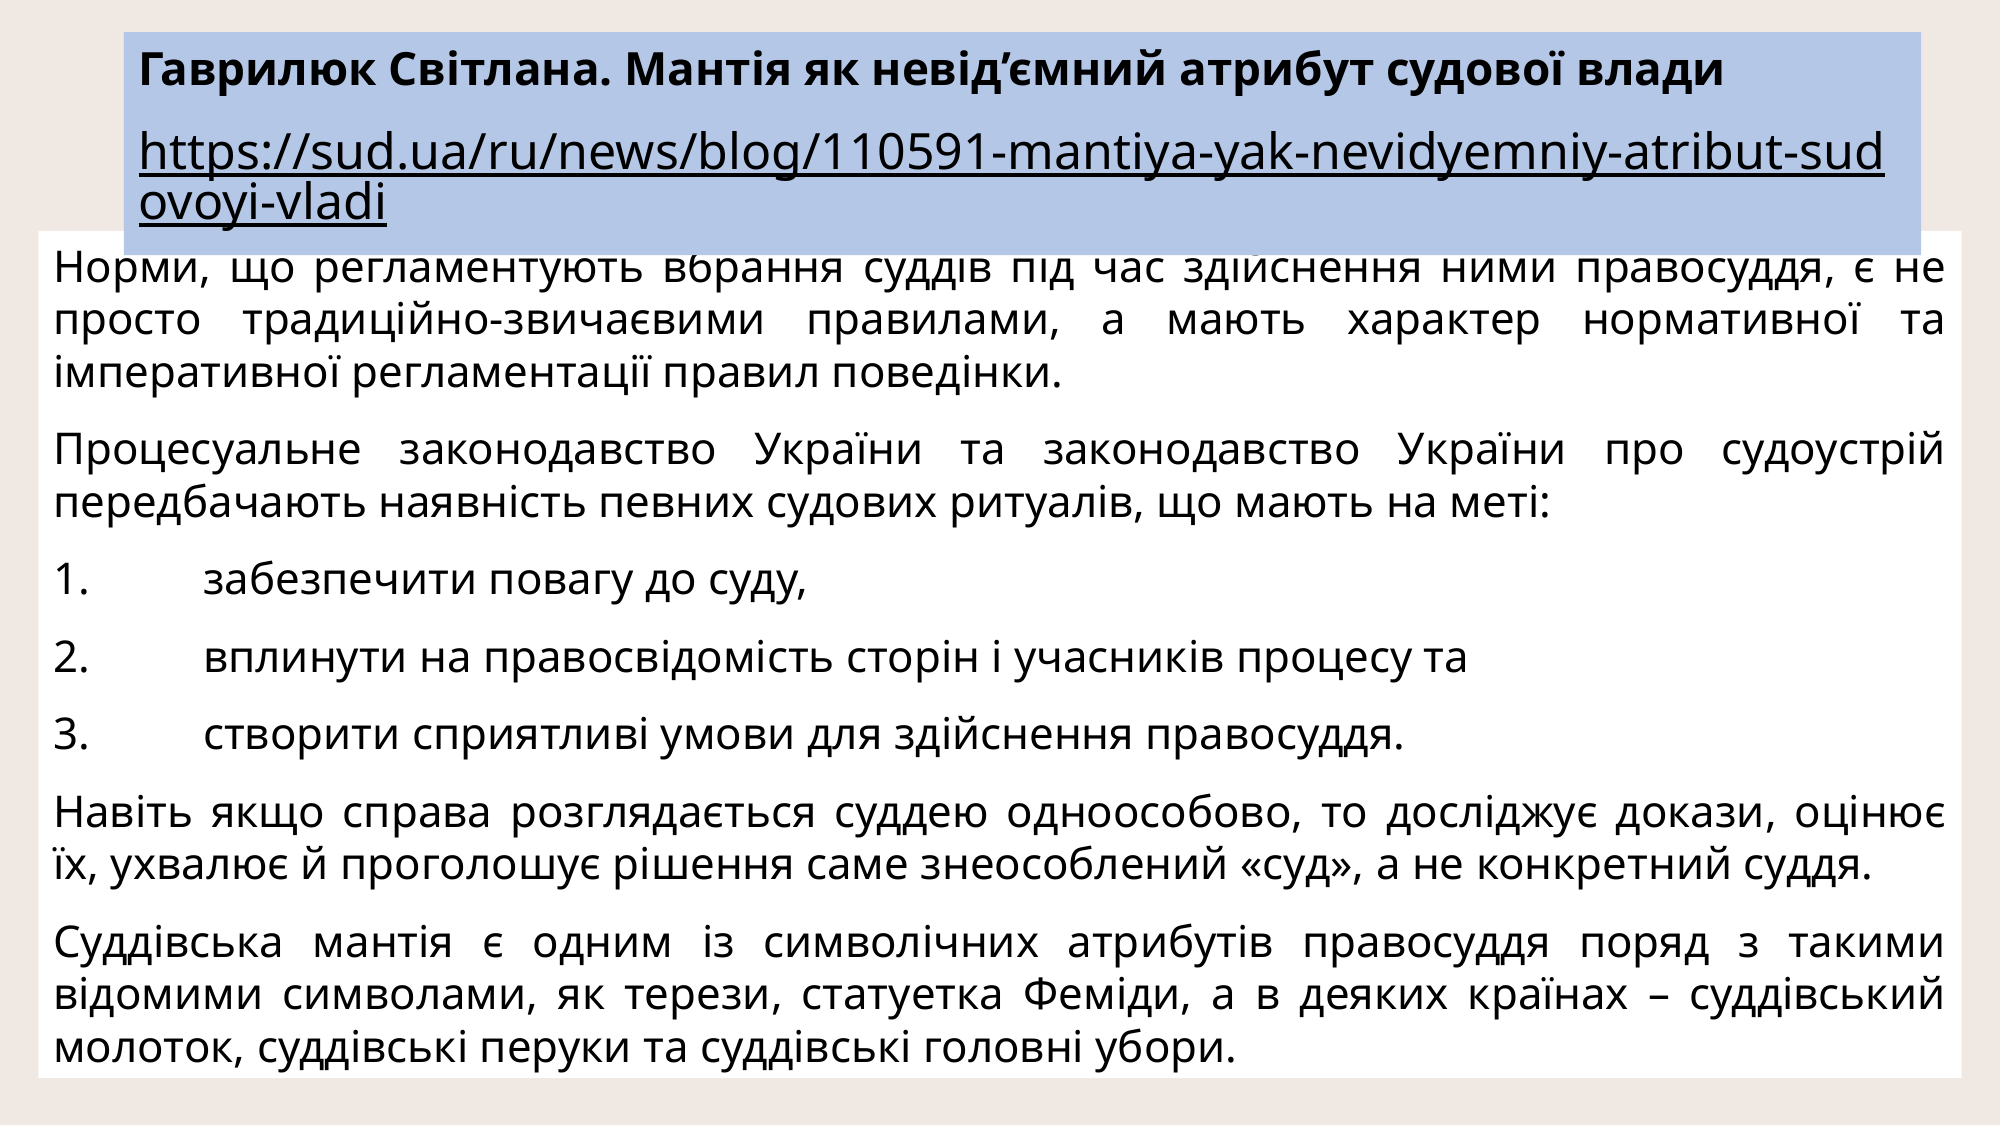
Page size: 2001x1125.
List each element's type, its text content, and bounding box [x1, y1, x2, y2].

text_box Норми, що регламентують вбрання суддів під час здійснення ними правосуддя, є не просто традиційно-звичаєвими правилами, а мають характер нормативної та імперативної регламентації правил поведінки. Процесуальне законодавство України та законодавство України про судоустрій передбачають наявність певних судових ритуалів, що мають на меті: 1. забезпечити повагу до суду, 2. вплинути на правосвідомість сторін і учасників процесу та 3. створити сприятливі умови для здійснення правосуддя. Навіть якщо справа розглядається суддею одноособово, то досліджує докази, оцінює їх, ухвалює й проголошує рішення саме знеособлений «суд», а не конкретний суддя. Суддівська мантія є одним із символічних атрибутів правосуддя поряд з такими відомими символами, як терези, статуетка Феміди, а в деяких країнах – суддівський молоток, суддівські перуки та суддівські головні убори. [38, 230, 1962, 1079]
text_box Гаврилюк Світлана. Мантія як невід’ємний атрибут судової влади https://sud.ua/ru/news/blog/110591-mantiya-yak-nevidyemniy-atribut-sudovoyi-vladi [123, 32, 1922, 256]
